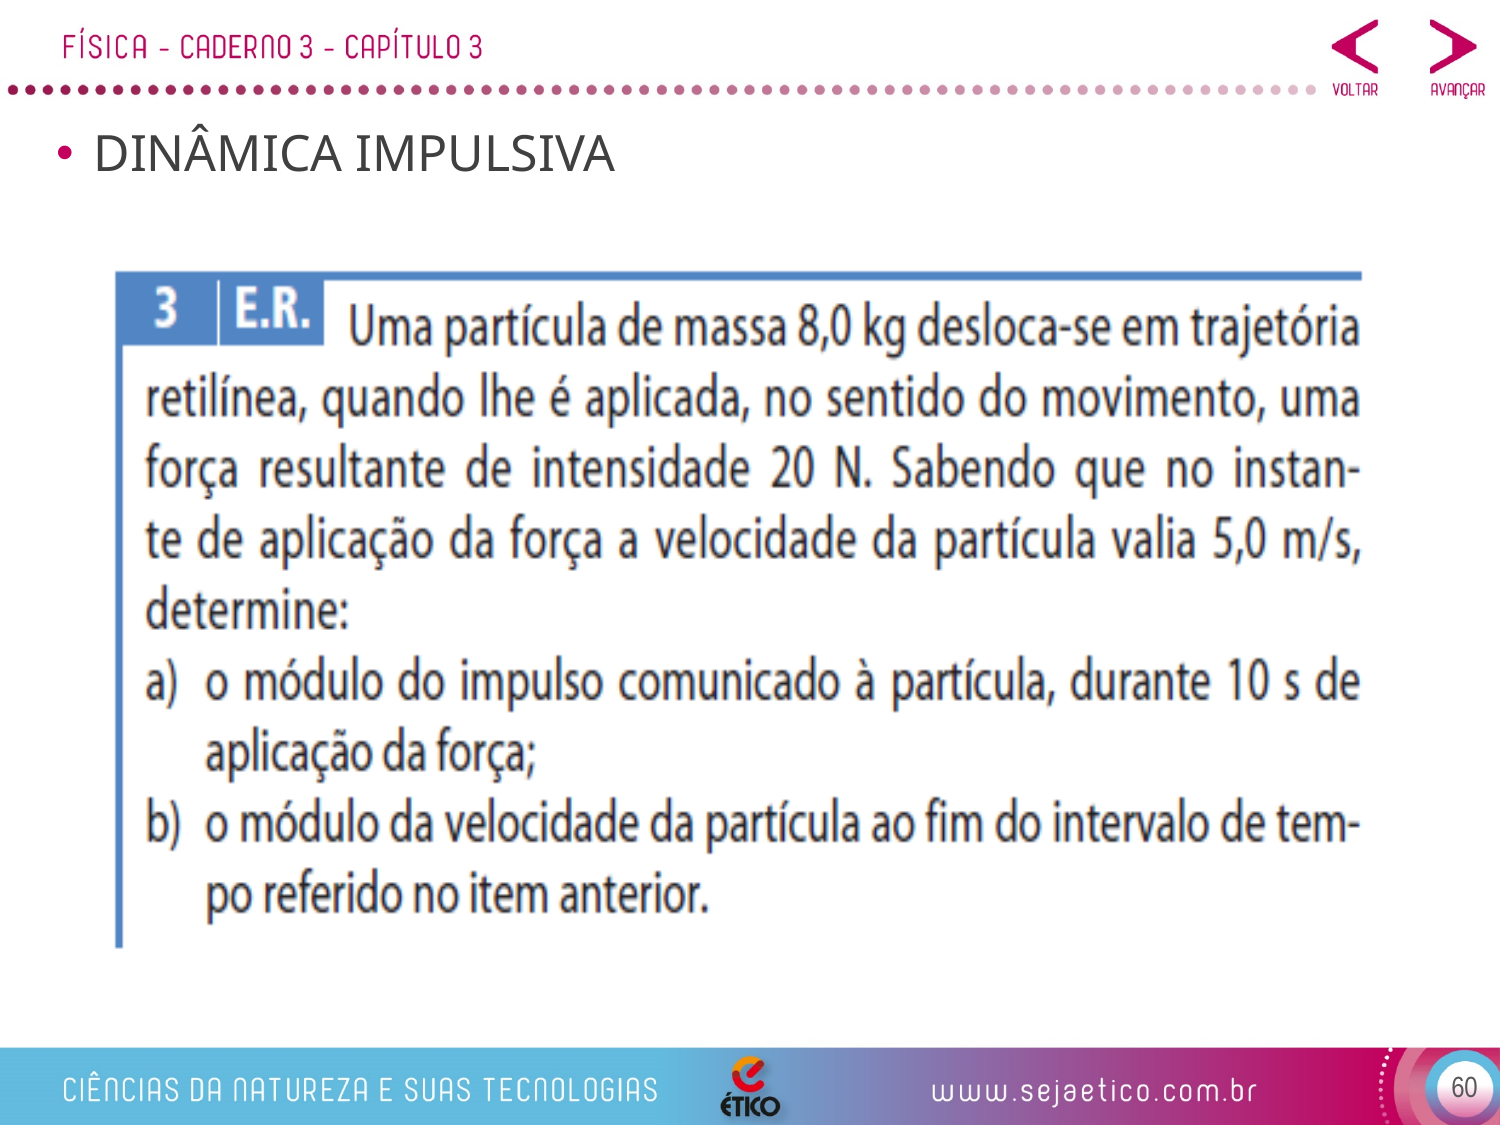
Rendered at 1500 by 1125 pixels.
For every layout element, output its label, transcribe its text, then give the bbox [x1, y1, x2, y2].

picture [0, 0, 1500, 1125]
list DINÂMICA IMPULSIVA [41, 120, 1459, 1019]
